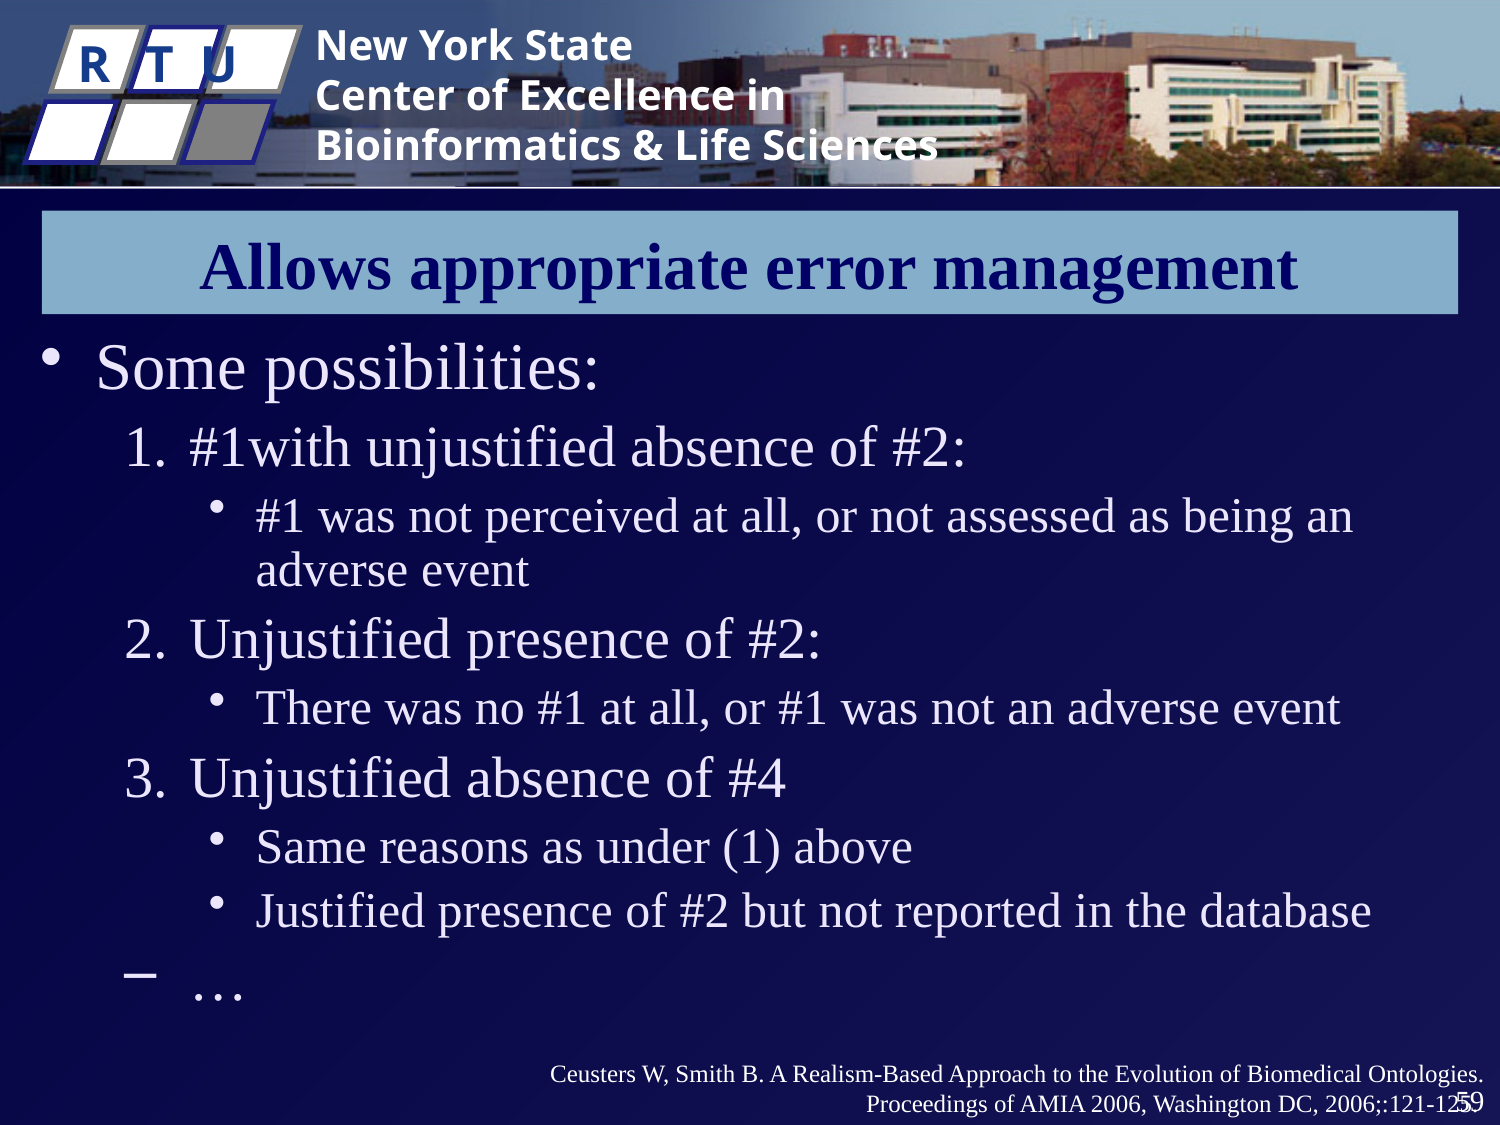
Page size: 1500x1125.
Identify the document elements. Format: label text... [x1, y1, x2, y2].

list Some possibilities: #1with unjustified absence of #2: #1 was not perceived at all, or not assessed as being an adverse event Unjustified presence of #2: There was no #1 at all, or #1 was not an adverse event Unjustified absence of #4 Same reasons as under (1) above Justified presence of #2 but not reported in the database … [24, 324, 1476, 1050]
title Allows appropriate error management [41, 210, 1459, 315]
picture [0, 0, 1500, 186]
text_box Ceusters W, Smith B. A Realism-Based Approach to the Evolution of Biomedical Ontologies. Proceedings of AMIA 2006, Washington DC, 2006;:121-125. [0, 1050, 1500, 1125]
